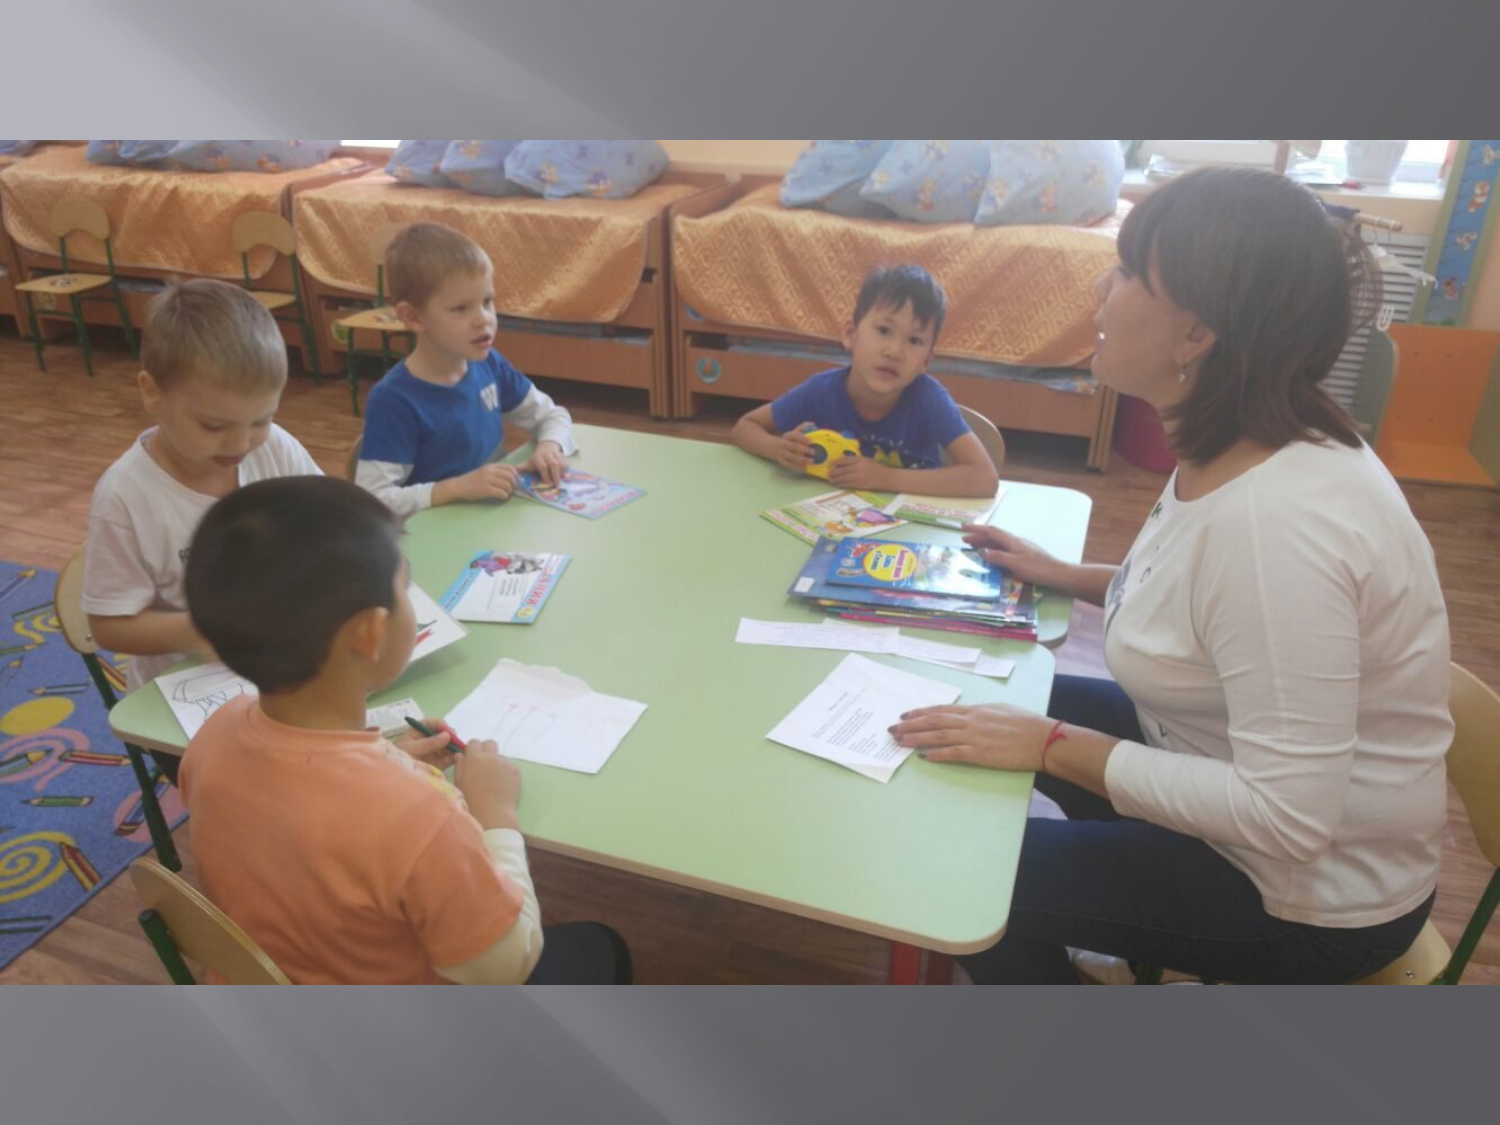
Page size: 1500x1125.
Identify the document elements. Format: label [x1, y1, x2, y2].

picture [0, 139, 1500, 986]
